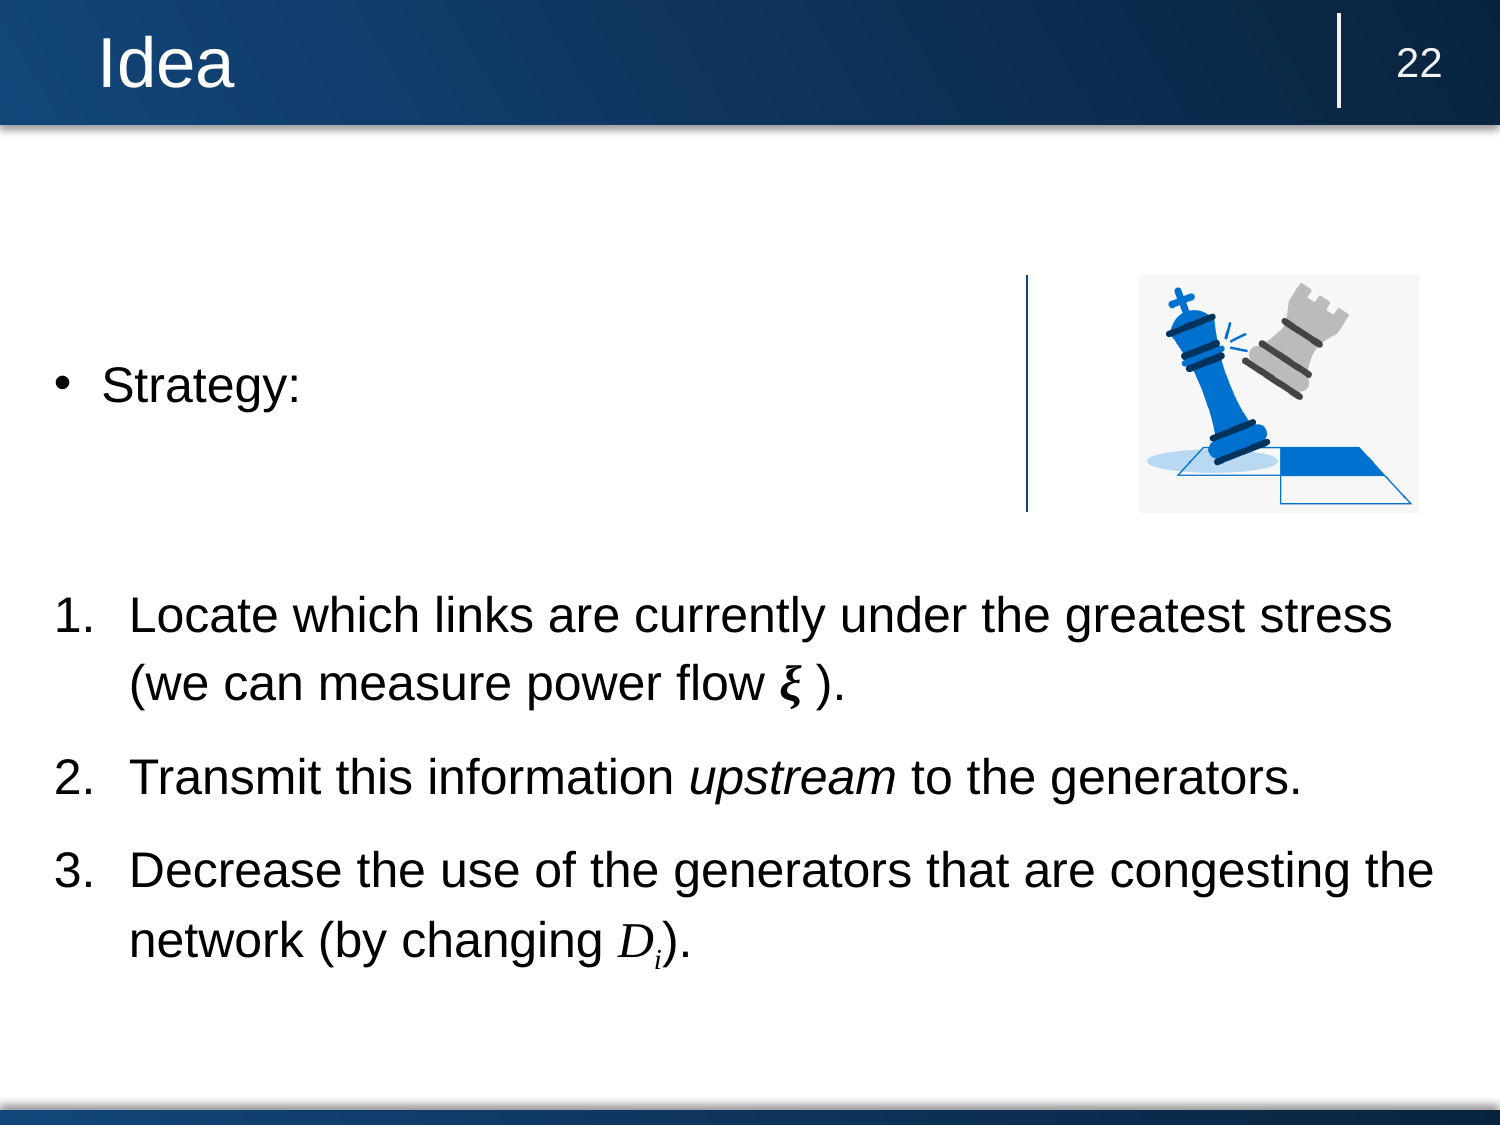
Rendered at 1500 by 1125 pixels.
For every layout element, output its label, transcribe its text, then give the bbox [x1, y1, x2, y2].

list Strategy: Locate which links are currently under the greatest stress (we can measure power flow ξ ). Transmit this information upstream to the generators. Decrease the use of the generators that are congesting the network (by changing Di). [39, 175, 1461, 1059]
picture [1139, 275, 1420, 513]
title Idea [82, 11, 1324, 118]
slide_number 22 [1339, 31, 1500, 91]
